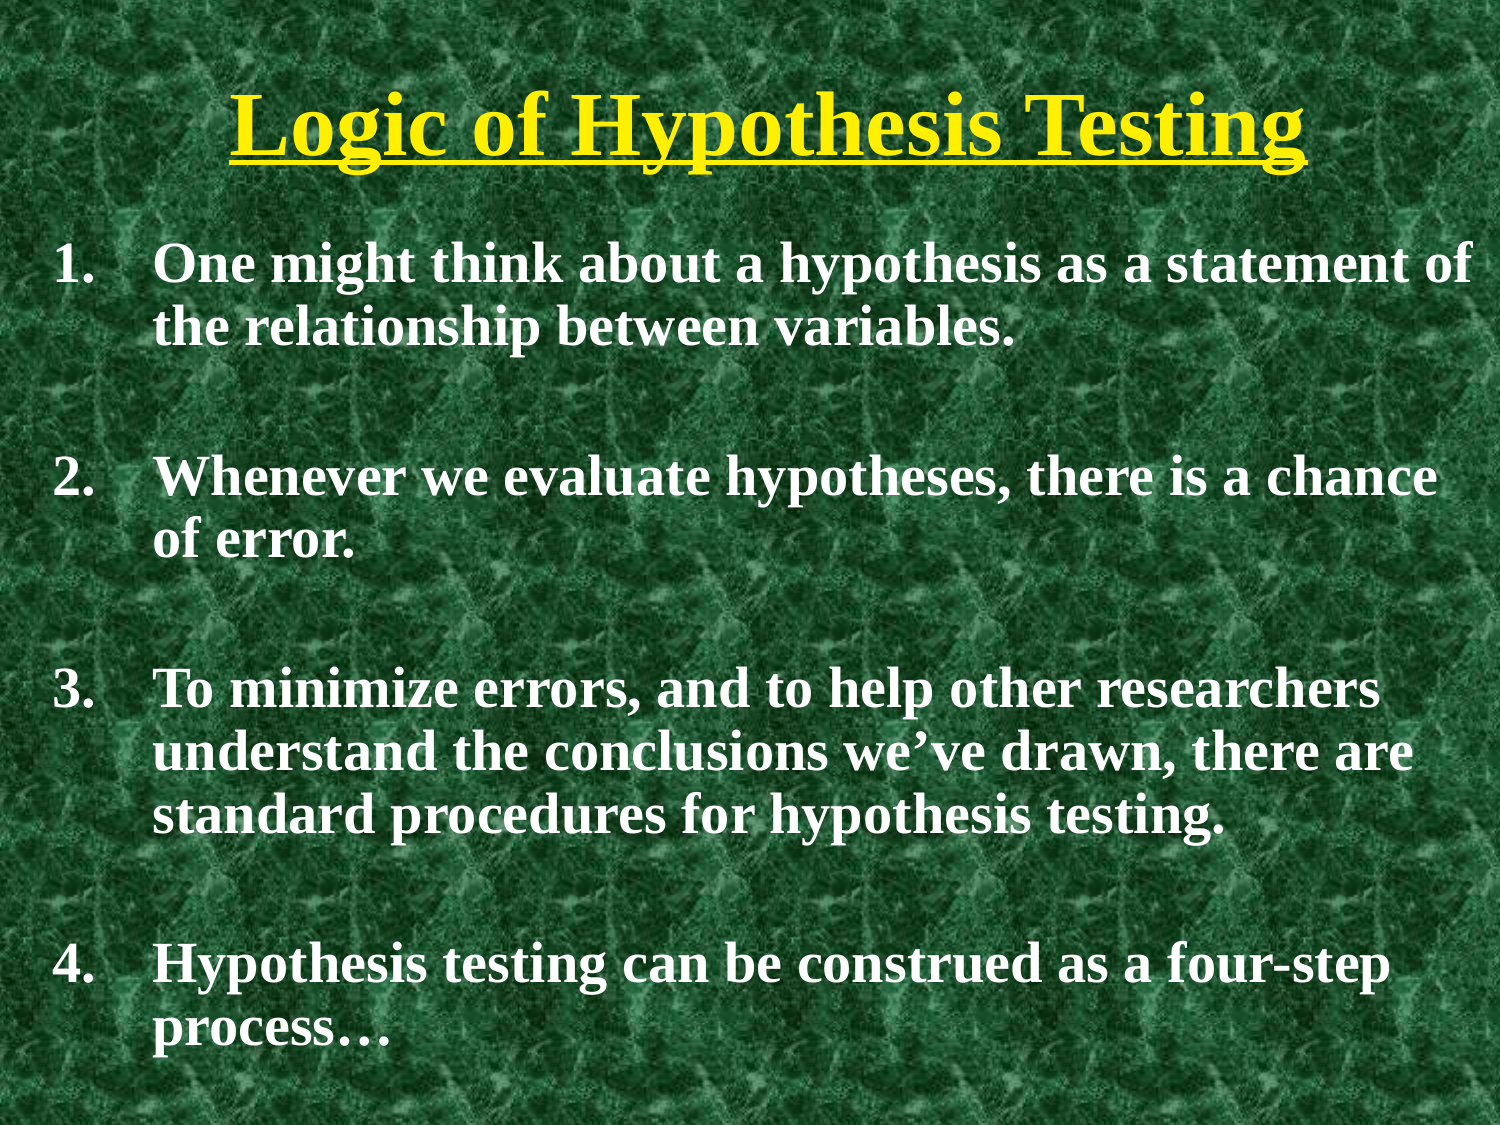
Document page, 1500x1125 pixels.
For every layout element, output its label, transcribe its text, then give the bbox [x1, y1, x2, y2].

title Logic of Hypothesis Testing [112, 24, 1425, 213]
picture [0, 0, 1500, 1125]
list One might think about a hypothesis as a statement of the relationship between variables. Whenever we evaluate hypotheses, there is a chance of error. To minimize errors, and to help other researchers understand the conclusions we’ve drawn, there are standard procedures for hypothesis testing. Hypothesis testing can be construed as a four-step process… [37, 224, 1500, 1100]
